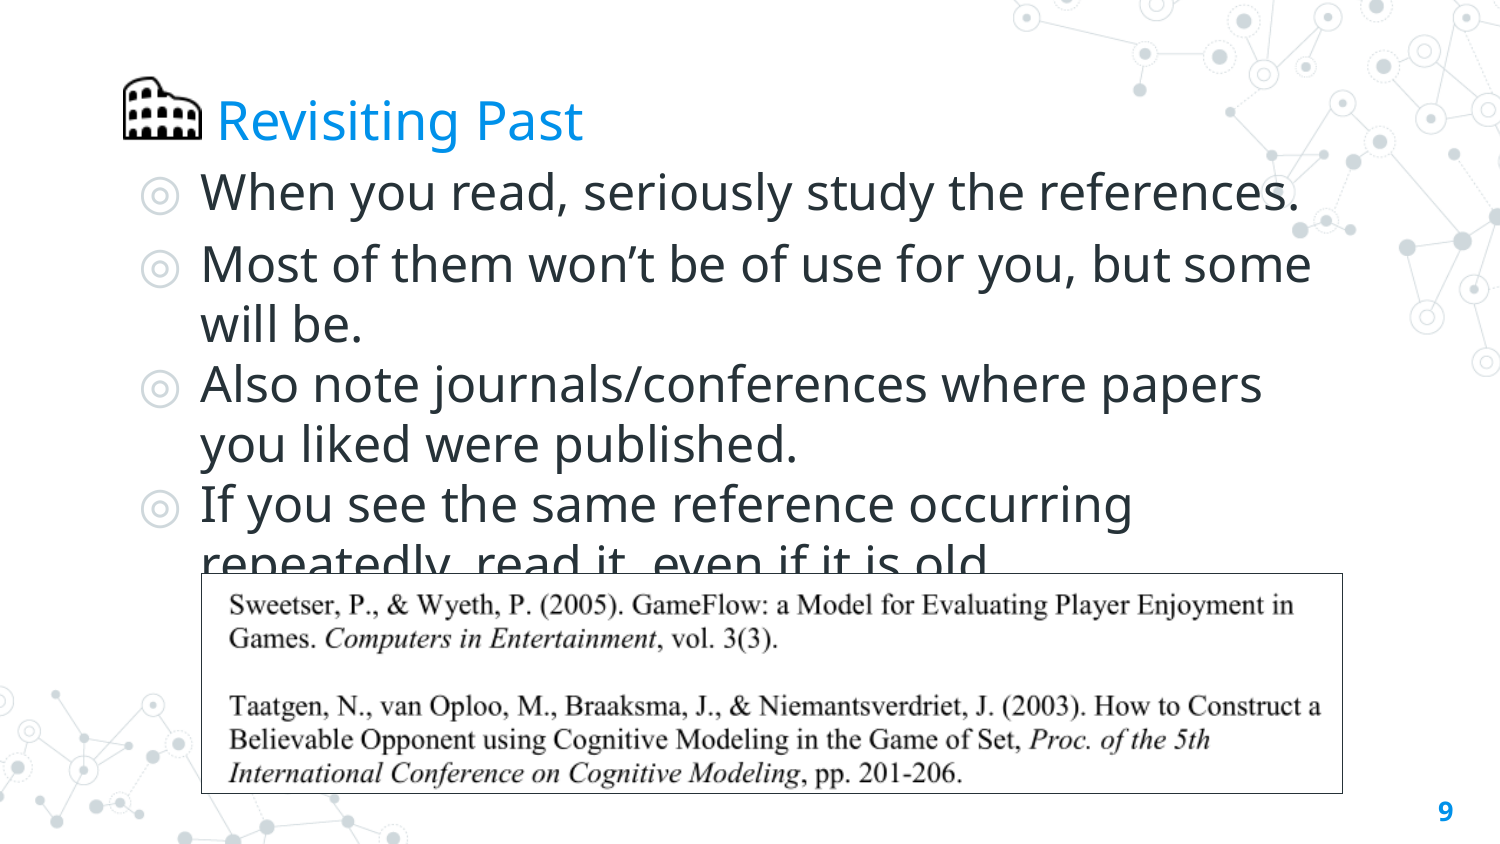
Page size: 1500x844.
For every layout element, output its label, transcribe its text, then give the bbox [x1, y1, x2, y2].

slide_number 9 [1378, 779, 1469, 844]
title Revisiting Past [201, 50, 1371, 145]
list When you read, seriously study the references. Most of them won’t be of use for you, but some will be. Also note journals/conferences where papers you liked were published. If you see the same reference occurring repeatedly, read it, even if it is old. [110, 145, 1379, 560]
picture [0, 0, 1500, 844]
